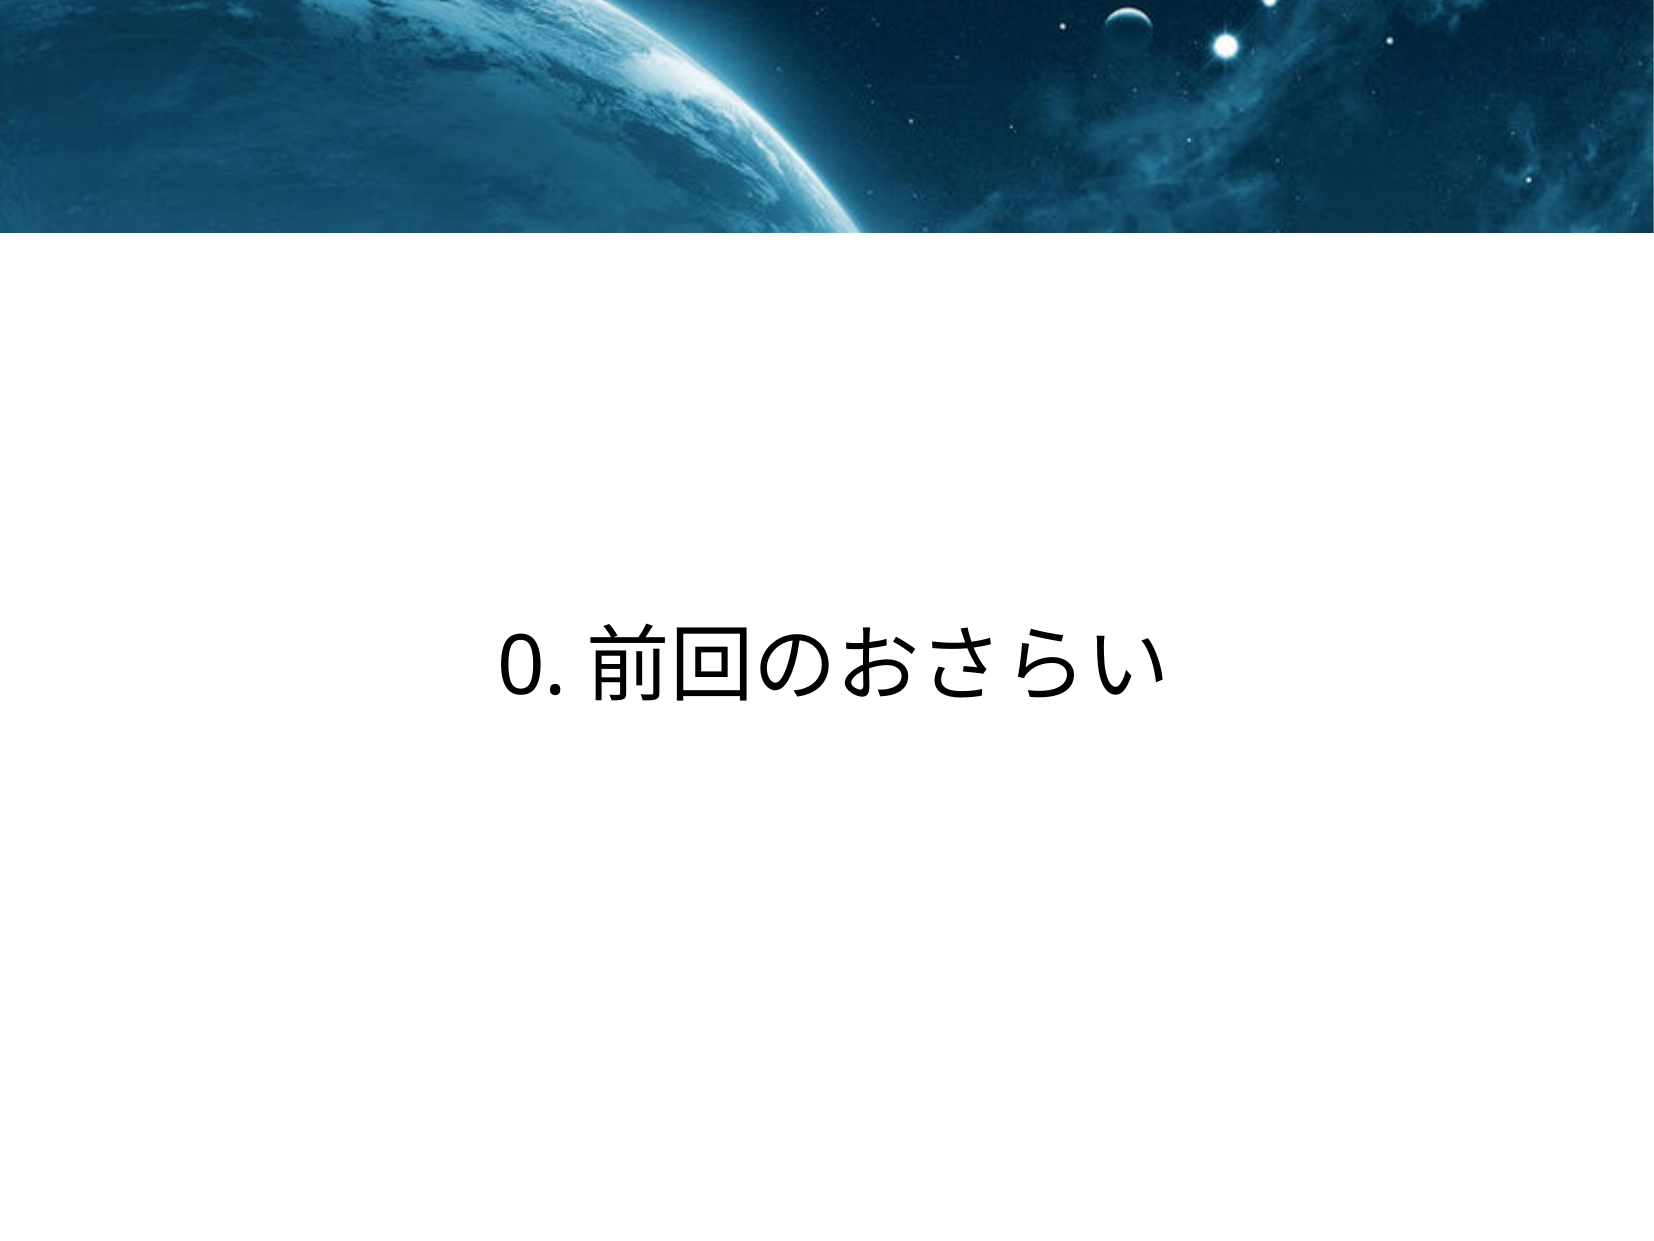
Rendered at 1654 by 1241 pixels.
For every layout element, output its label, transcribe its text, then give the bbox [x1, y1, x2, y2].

picture [0, 0, 1654, 233]
list 0.前回のおさらい [130, 525, 1537, 798]
